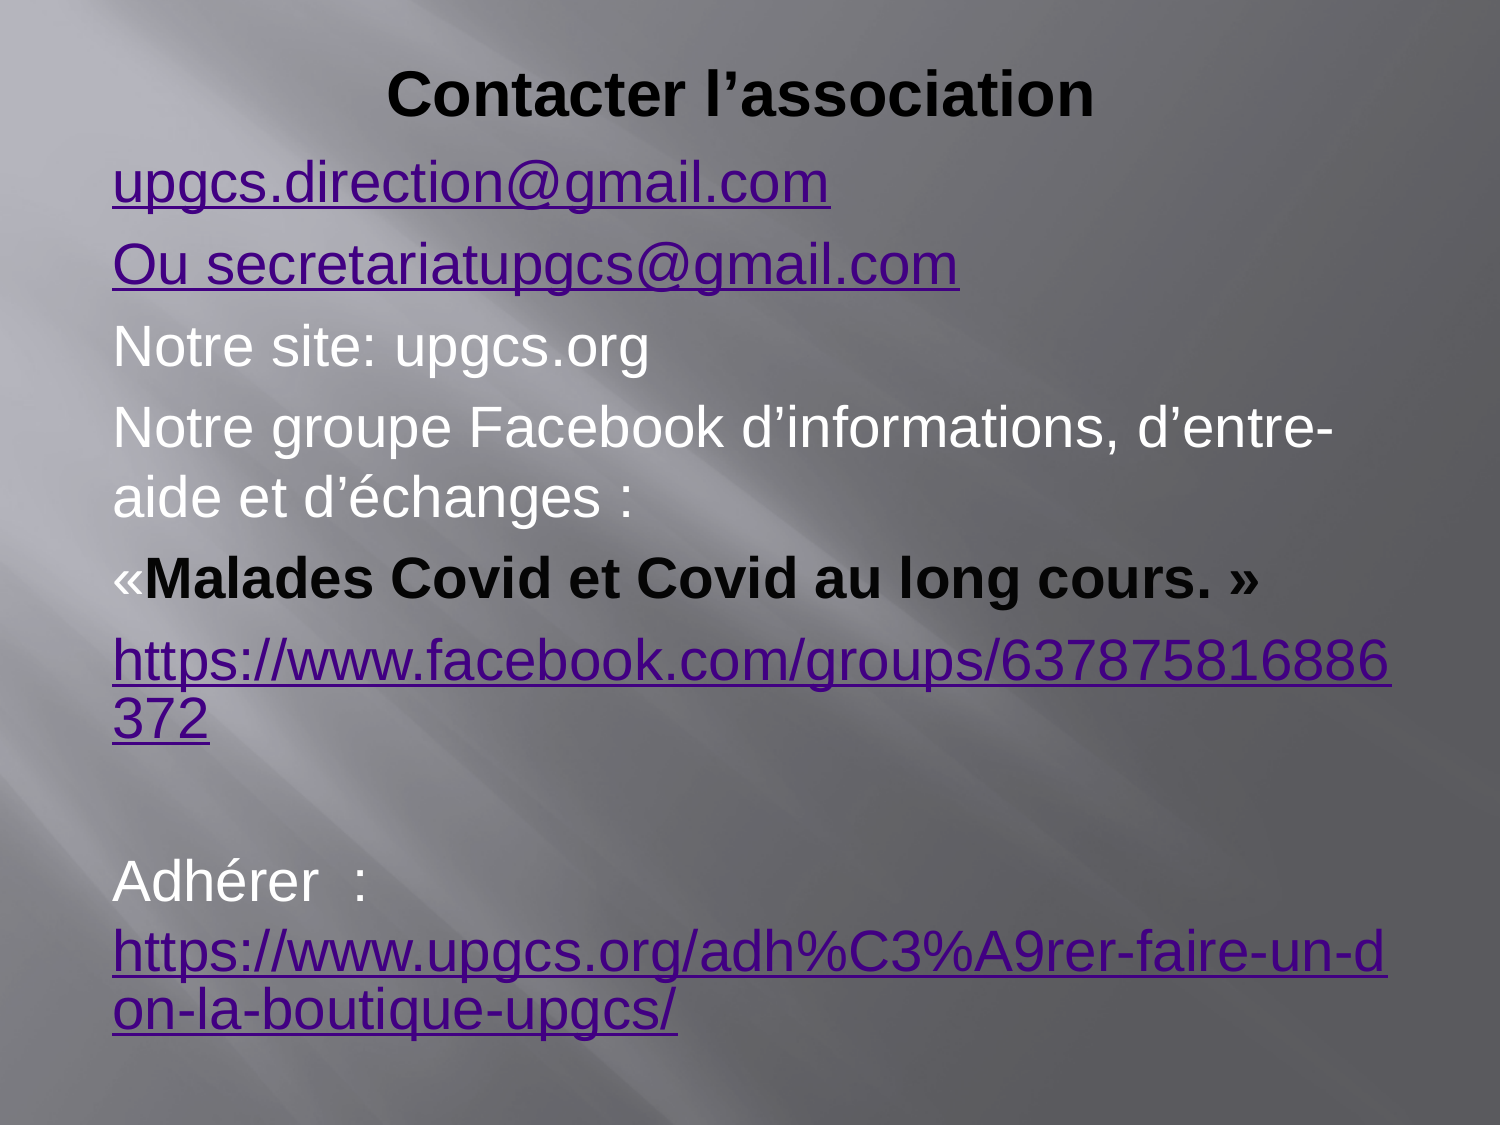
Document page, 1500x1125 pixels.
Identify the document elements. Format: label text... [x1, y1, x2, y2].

title Contacter l’association [75, 45, 1425, 137]
list upgcs.direction@gmail.com Ou secretariatupgcs@gmail.com Notre site: upgcs.org Notre groupe Facebook d’informations, d’entre-aide et d’échanges : «Malades Covid et Covid au long cours. » https://www.facebook.com/groups/637875816886372 Adhérer : https://www.upgcs.org/adh%C3%A9rer-faire-un-don-la-boutique-upgcs/ [75, 137, 1425, 1035]
